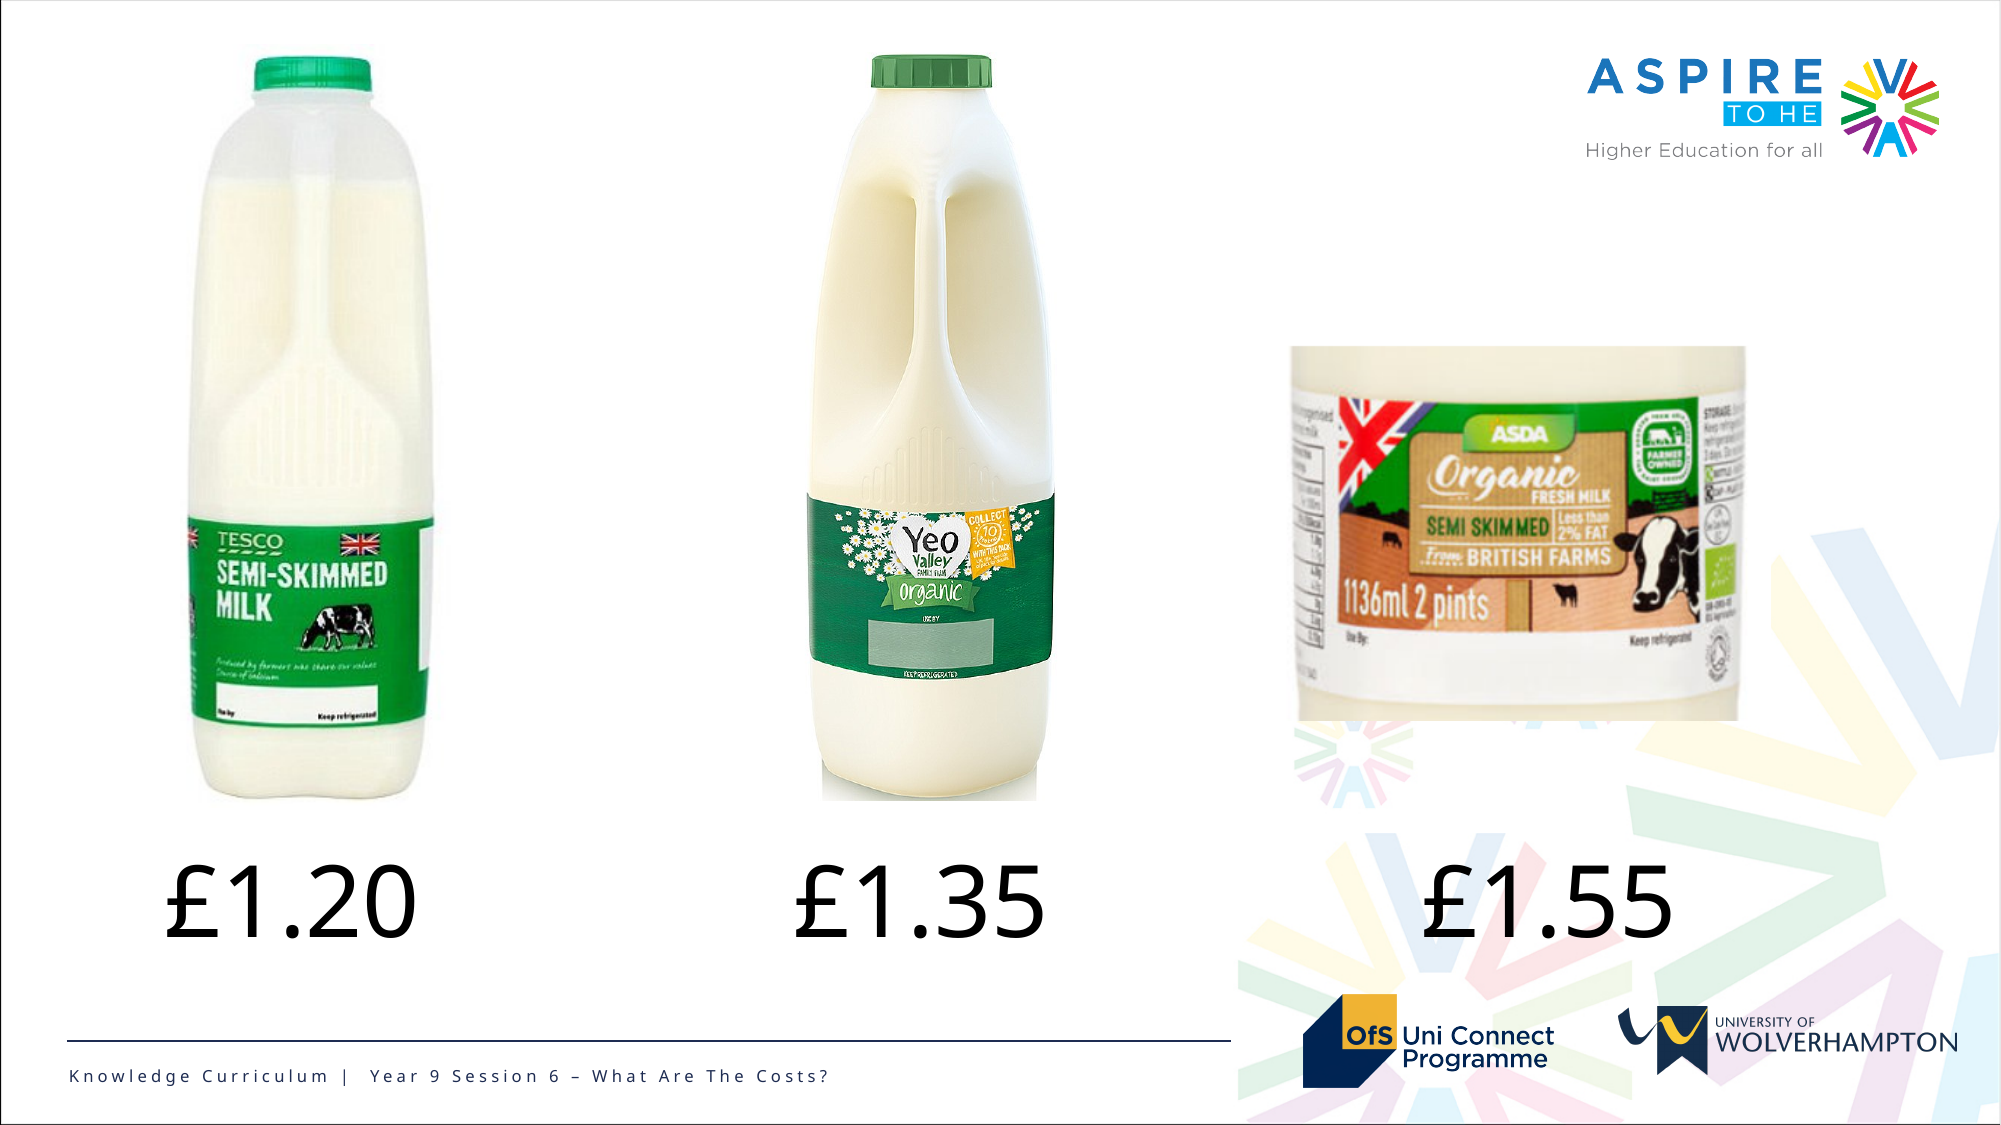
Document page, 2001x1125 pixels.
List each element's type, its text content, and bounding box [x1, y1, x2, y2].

text_box £1.55 [1406, 830, 1700, 965]
picture [0, 0, 2001, 1125]
text_box £1.35 [778, 830, 1104, 965]
text_box £1.20 [150, 830, 475, 965]
